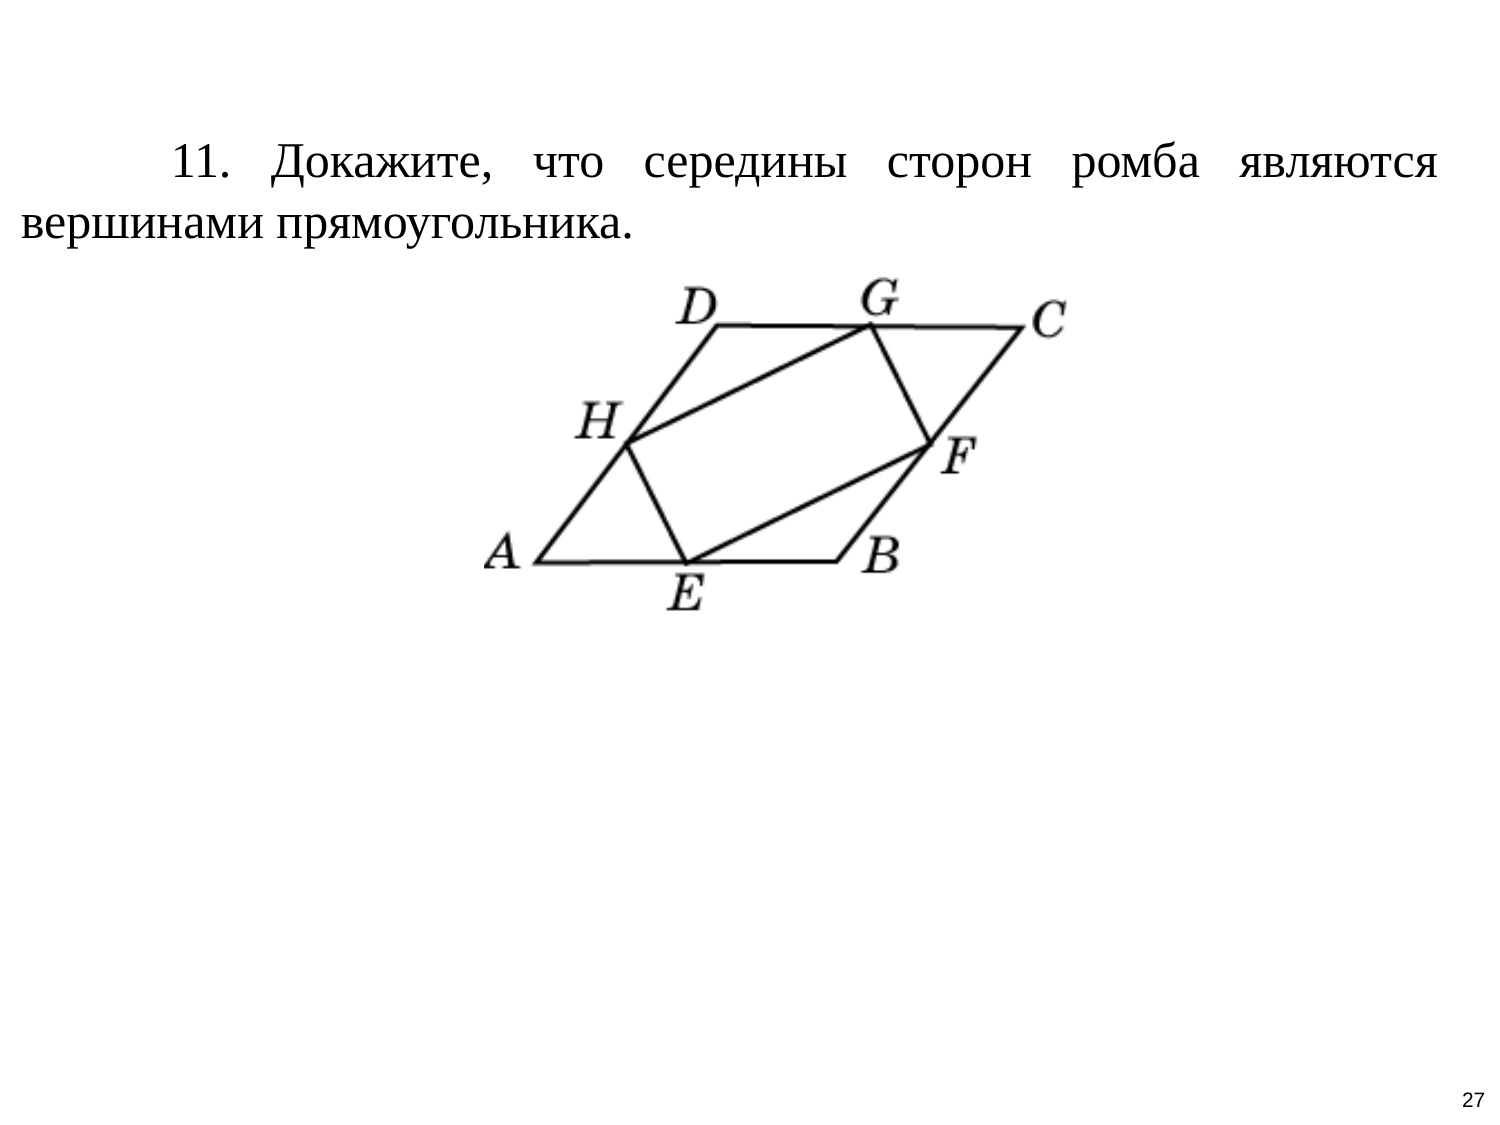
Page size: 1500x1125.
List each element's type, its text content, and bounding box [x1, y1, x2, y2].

text_box 11. Докажите, что середины сторон ромба являются вершинами прямоугольника. [6, 111, 1454, 257]
slide_number 27 [1417, 1079, 1500, 1125]
picture [484, 266, 1069, 624]
